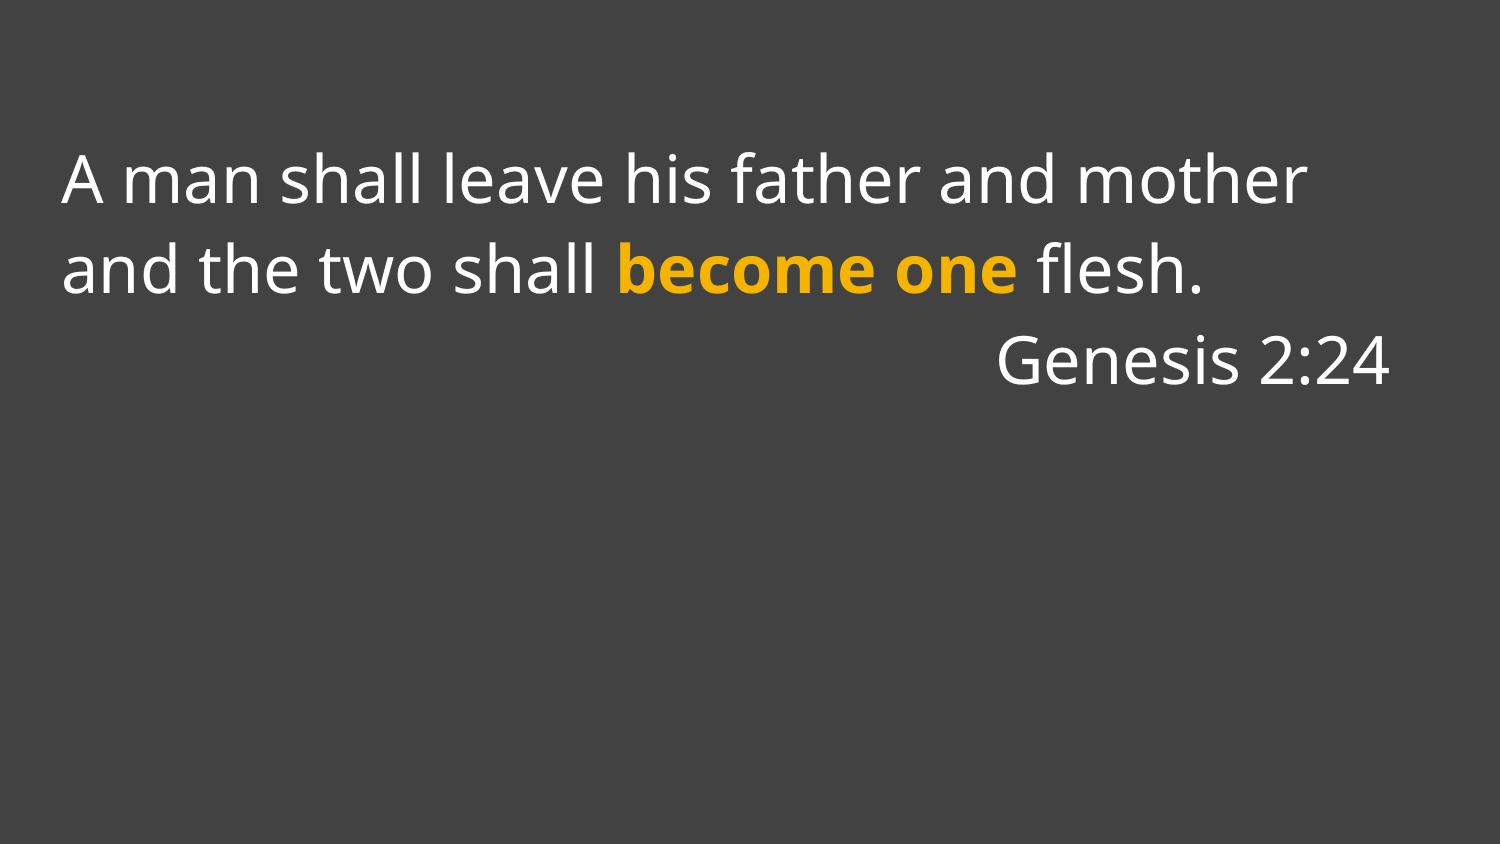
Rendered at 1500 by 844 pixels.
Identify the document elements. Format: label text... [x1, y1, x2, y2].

title A man shall leave his father and mother and the two shall become one flesh. Genesis 2:24 [46, 116, 1463, 746]
